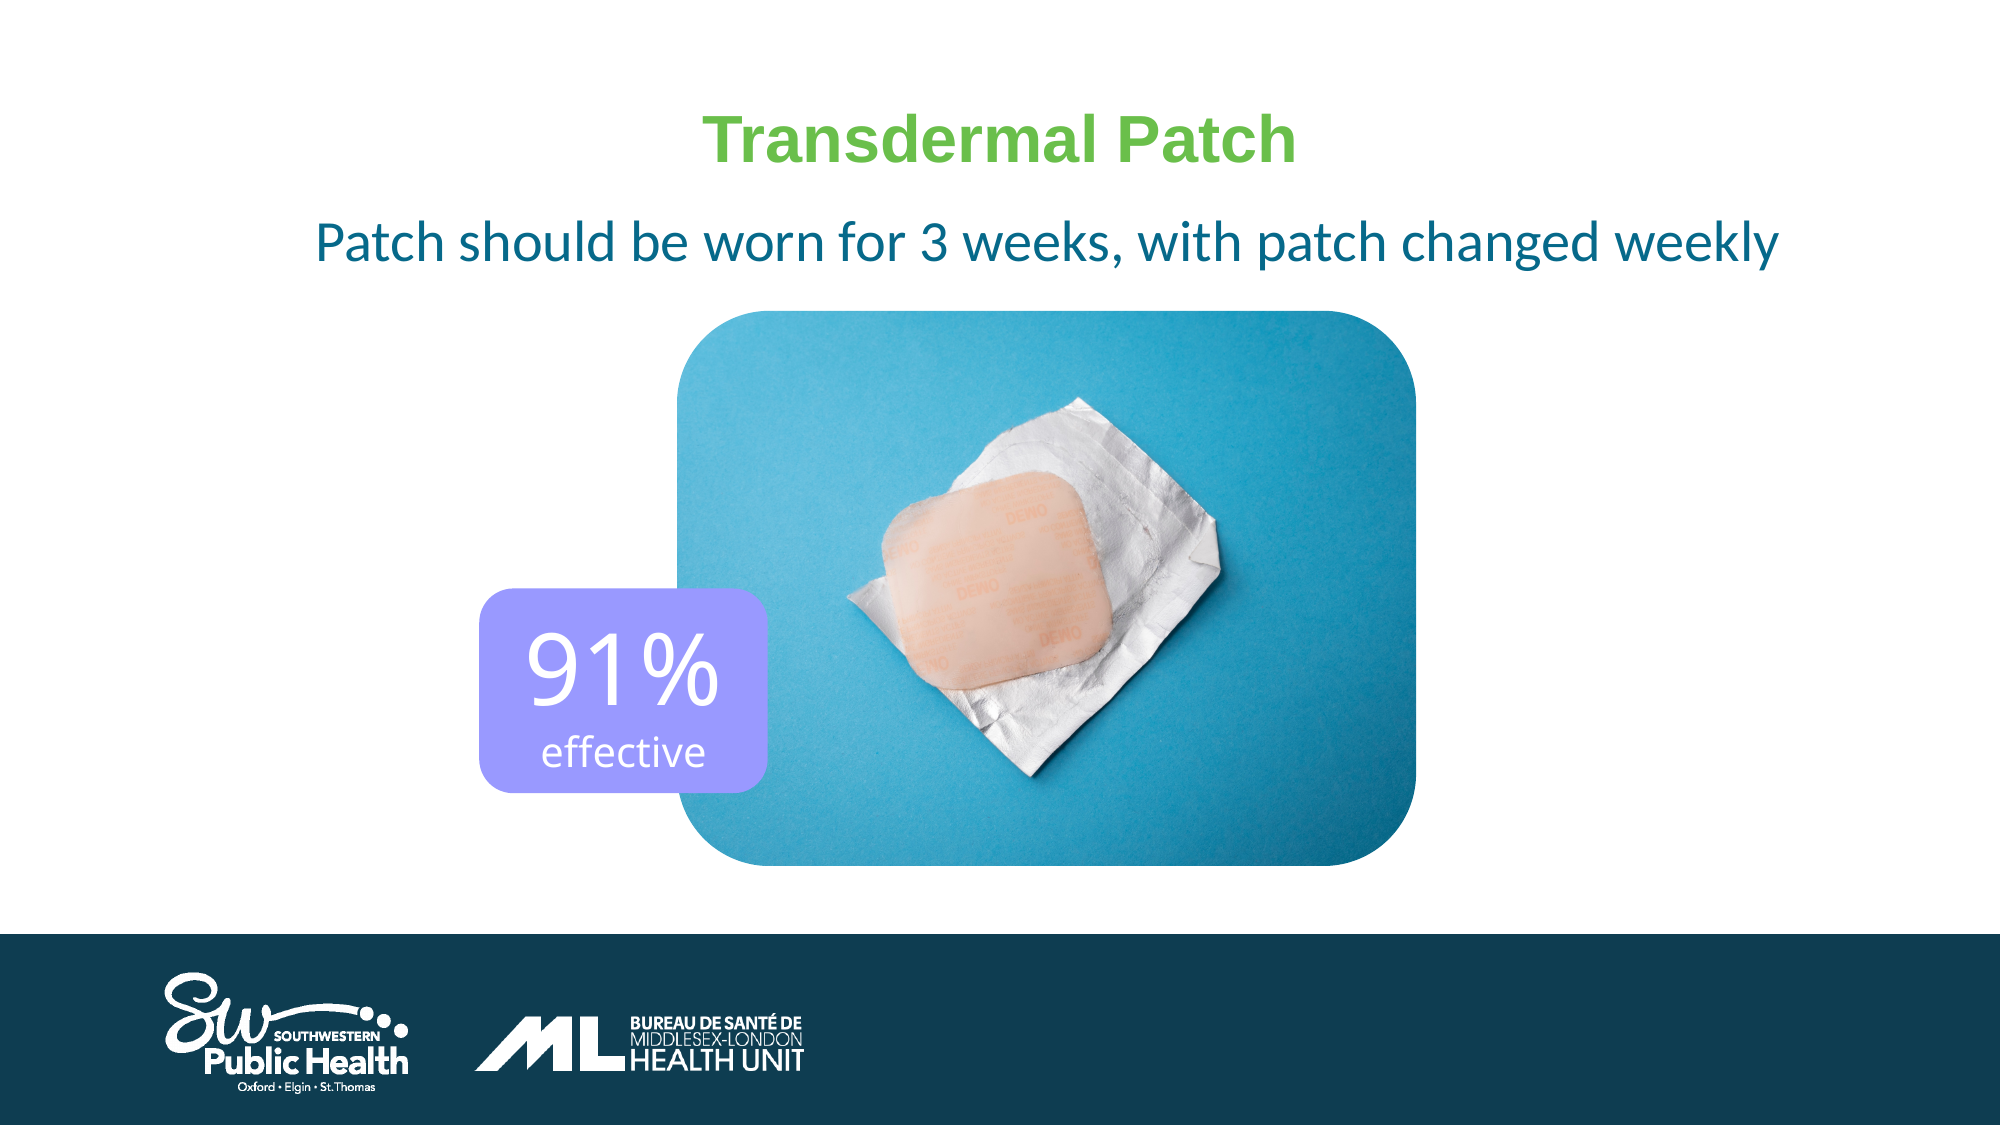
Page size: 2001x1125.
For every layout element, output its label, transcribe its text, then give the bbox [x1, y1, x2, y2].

title Transdermal Patch [687, 56, 1315, 203]
list Patch should be worn for 3 weeks, with patch changed weekly [300, 203, 1825, 304]
text_box [0, 934, 2000, 1125]
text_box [479, 310, 1416, 867]
picture [77, 958, 804, 1109]
